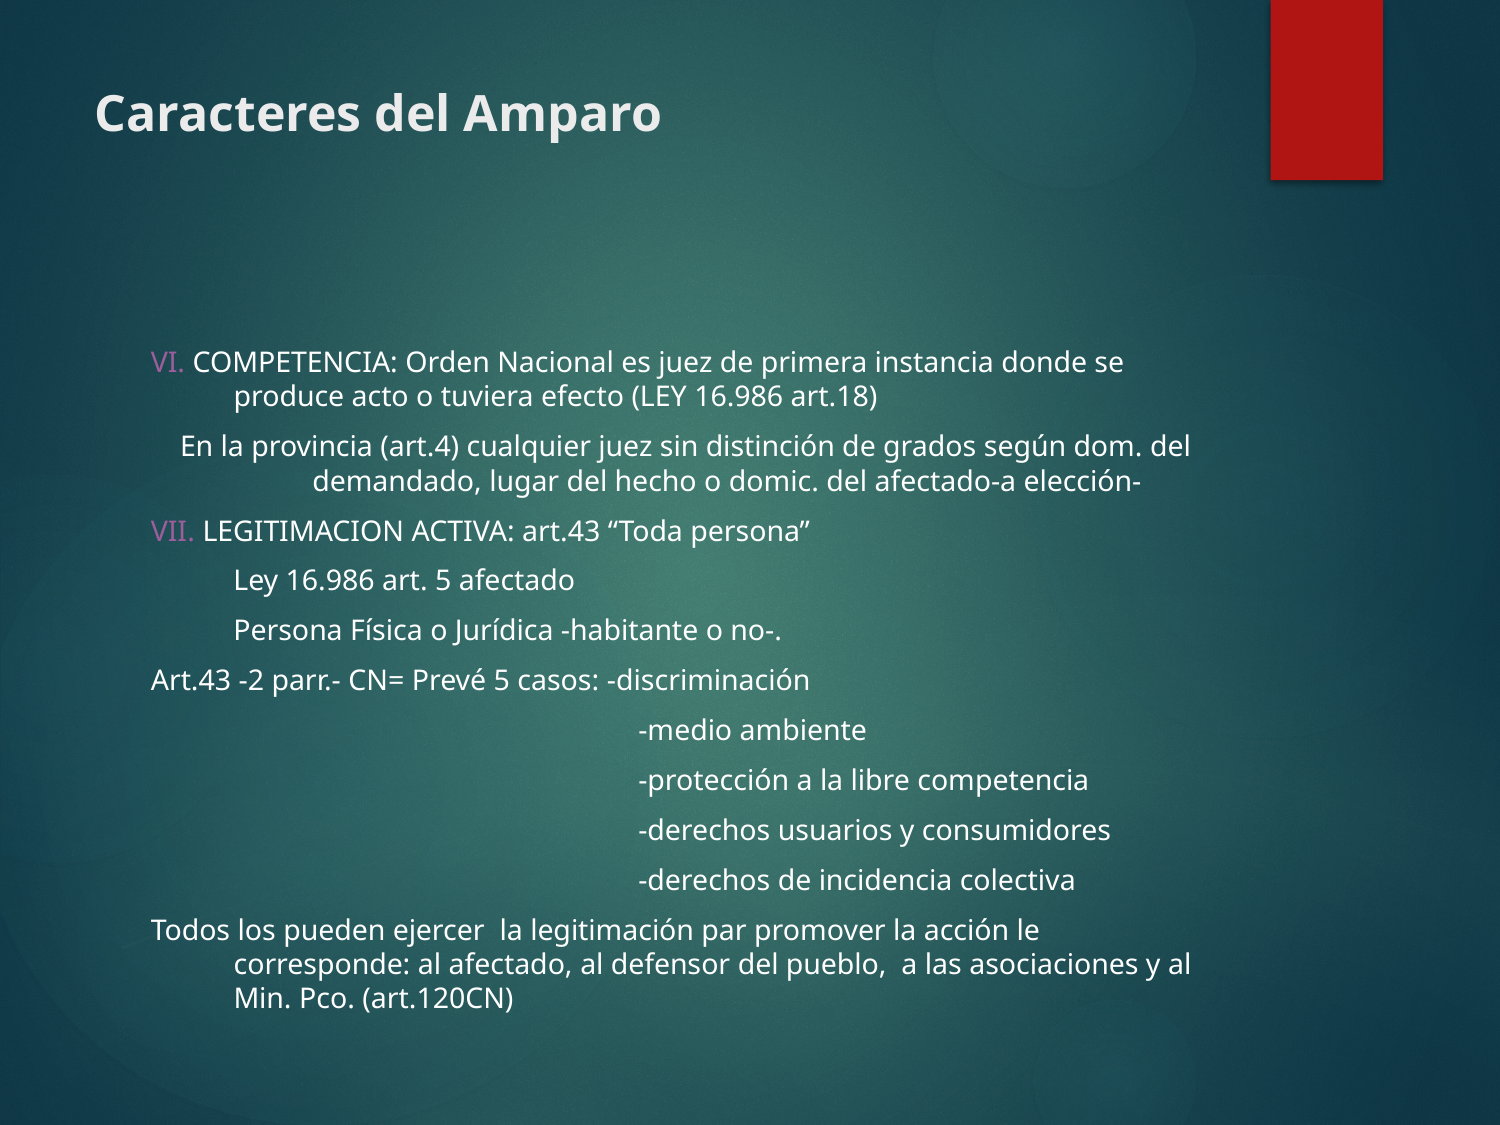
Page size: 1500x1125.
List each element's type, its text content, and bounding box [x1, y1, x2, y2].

title Caracteres del Amparo [79, 74, 1237, 304]
list VI. COMPETENCIA: Orden Nacional es juez de primera instancia donde se produce acto o tuviera efecto (LEY 16.986 art.18) En la provincia (art.4) cualquier juez sin distinción de grados según dom. del demandado, lugar del hecho o domic. del afectado-a elección- VII. LEGITIMACION ACTIVA: art.43 “Toda persona” Ley 16.986 art. 5 afectado Persona Física o Jurídica -habitante o no-. Art.43 -2 parr.- CN= Prevé 5 casos: -discriminación -medio ambiente -protección a la libre competencia -derechos usuarios y consumidores -derechos de incidencia colectiva Todos los pueden ejercer la legitimación par promover la acción le corresponde: al afectado, al defensor del pueblo, a las asociaciones y al Min. Pco. (art.120CN) [135, 336, 1237, 1025]
